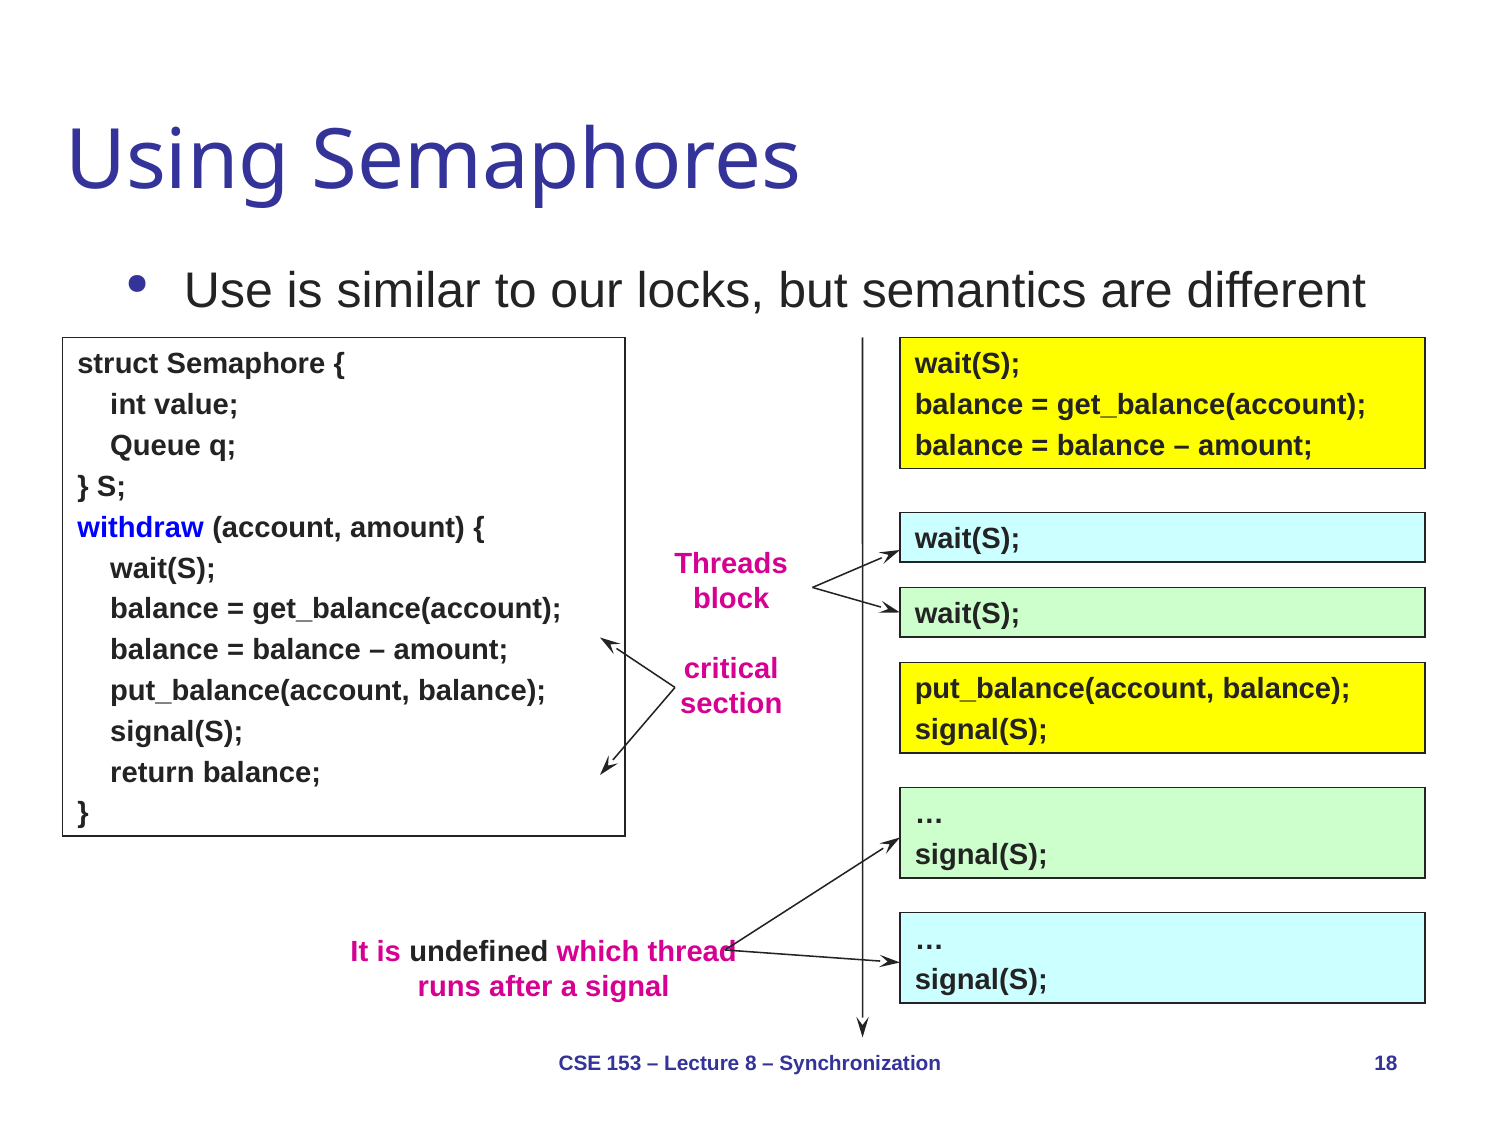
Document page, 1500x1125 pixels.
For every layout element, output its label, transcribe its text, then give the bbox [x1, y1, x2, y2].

text_box [878, 600, 901, 613]
text_box It is undefined which thread runs after a signal [312, 924, 775, 1010]
text_box [879, 837, 901, 854]
text_box [600, 637, 621, 655]
text_box critical section [649, 642, 813, 727]
text_box … signal(S); [899, 787, 1425, 878]
footer CSE 153 – Lecture 8 – Synchronization [512, 1024, 988, 1101]
text_box [878, 954, 901, 968]
text_box wait(S); balance = get_balance(account); balance = balance – amount; [899, 337, 1425, 469]
text_box [600, 755, 619, 775]
text_box struct Semaphore { int value; Queue q; } S; withdraw (account, amount) { wait(S); balance = get_balance(account); balance = balance – amount; put_balance(account, balance); signal(S); return balance; } [62, 337, 625, 837]
slide_number 18 [1312, 1024, 1413, 1101]
text_box put_balance(account, balance); signal(S); [899, 662, 1425, 753]
text_box [856, 1016, 862, 1024]
list Use is similar to our locks, but semantics are different [112, 249, 1413, 363]
title Using Semaphores [49, 24, 1451, 213]
text_box … signal(S); [899, 912, 1425, 1003]
text_box wait(S); [899, 587, 1425, 638]
text_box [863, 1016, 869, 1024]
text_box Threads block [649, 537, 813, 623]
text_box wait(S); [899, 512, 1425, 563]
text_box [878, 549, 901, 564]
